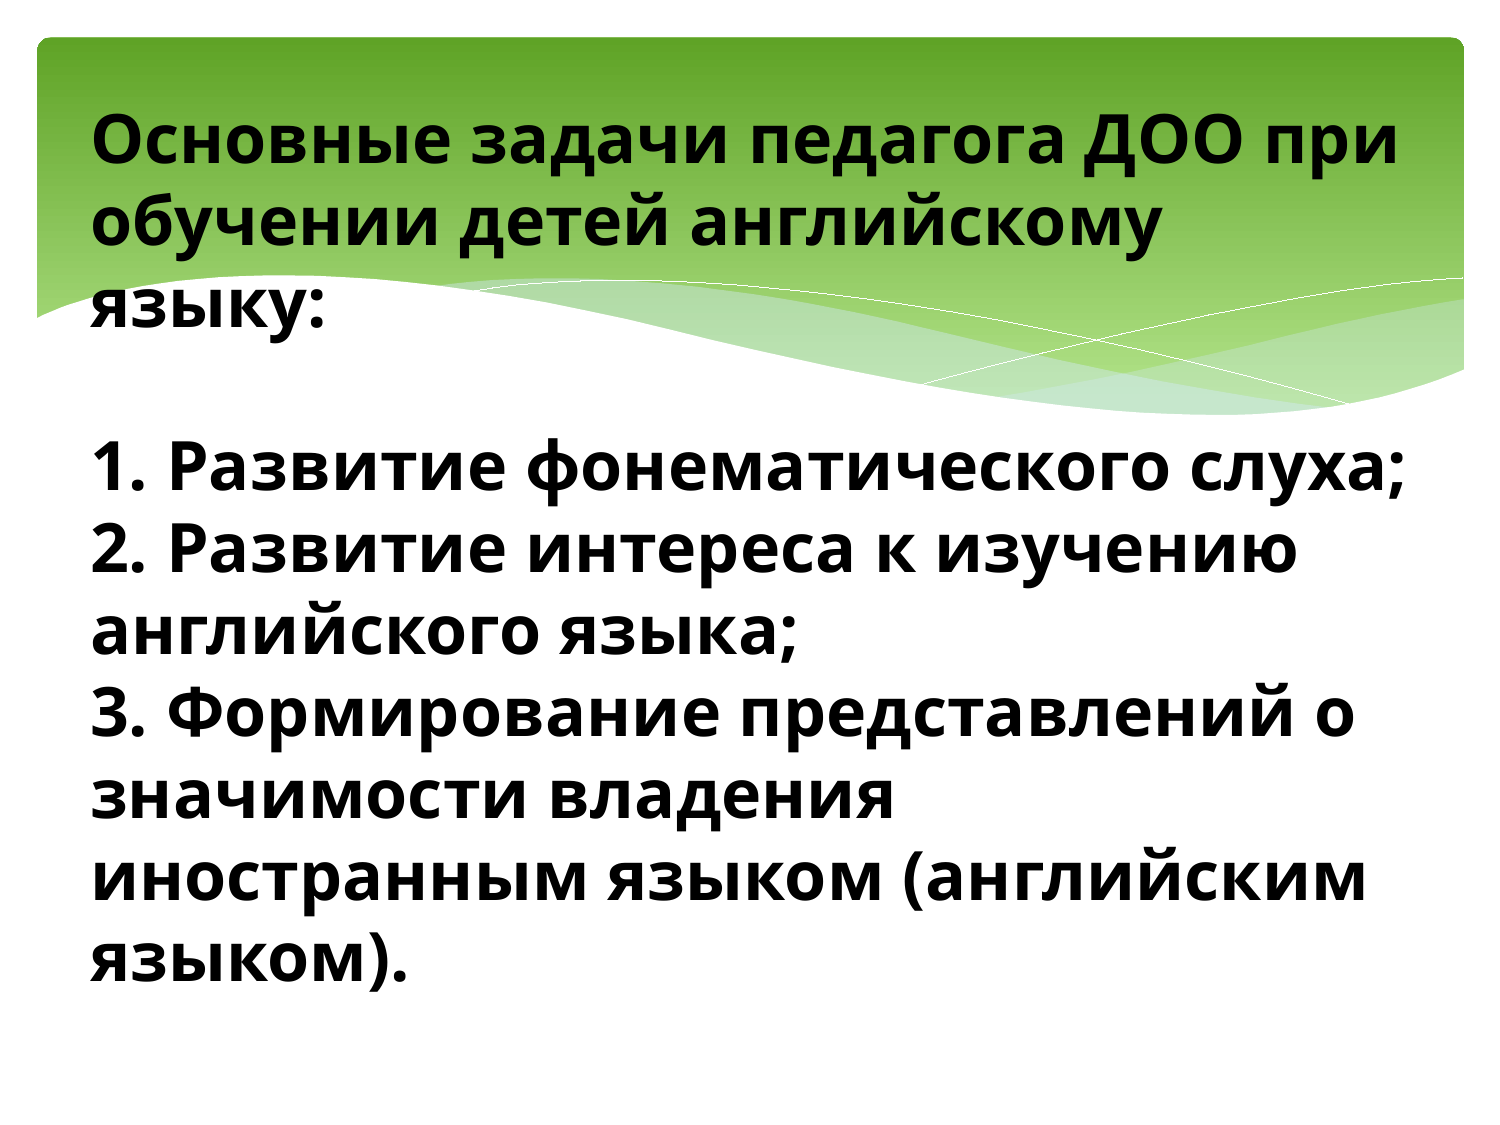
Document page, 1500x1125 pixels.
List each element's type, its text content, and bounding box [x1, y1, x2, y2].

title Основные задачи педагога ДОО при обучении детей английскому языку: 1. Развитие фонематического слуха; 2. Развитие интереса к изучению английского языка; 3. Формирование представлений о значимости владения иностранным языком (английским языком). [75, 55, 1425, 1035]
